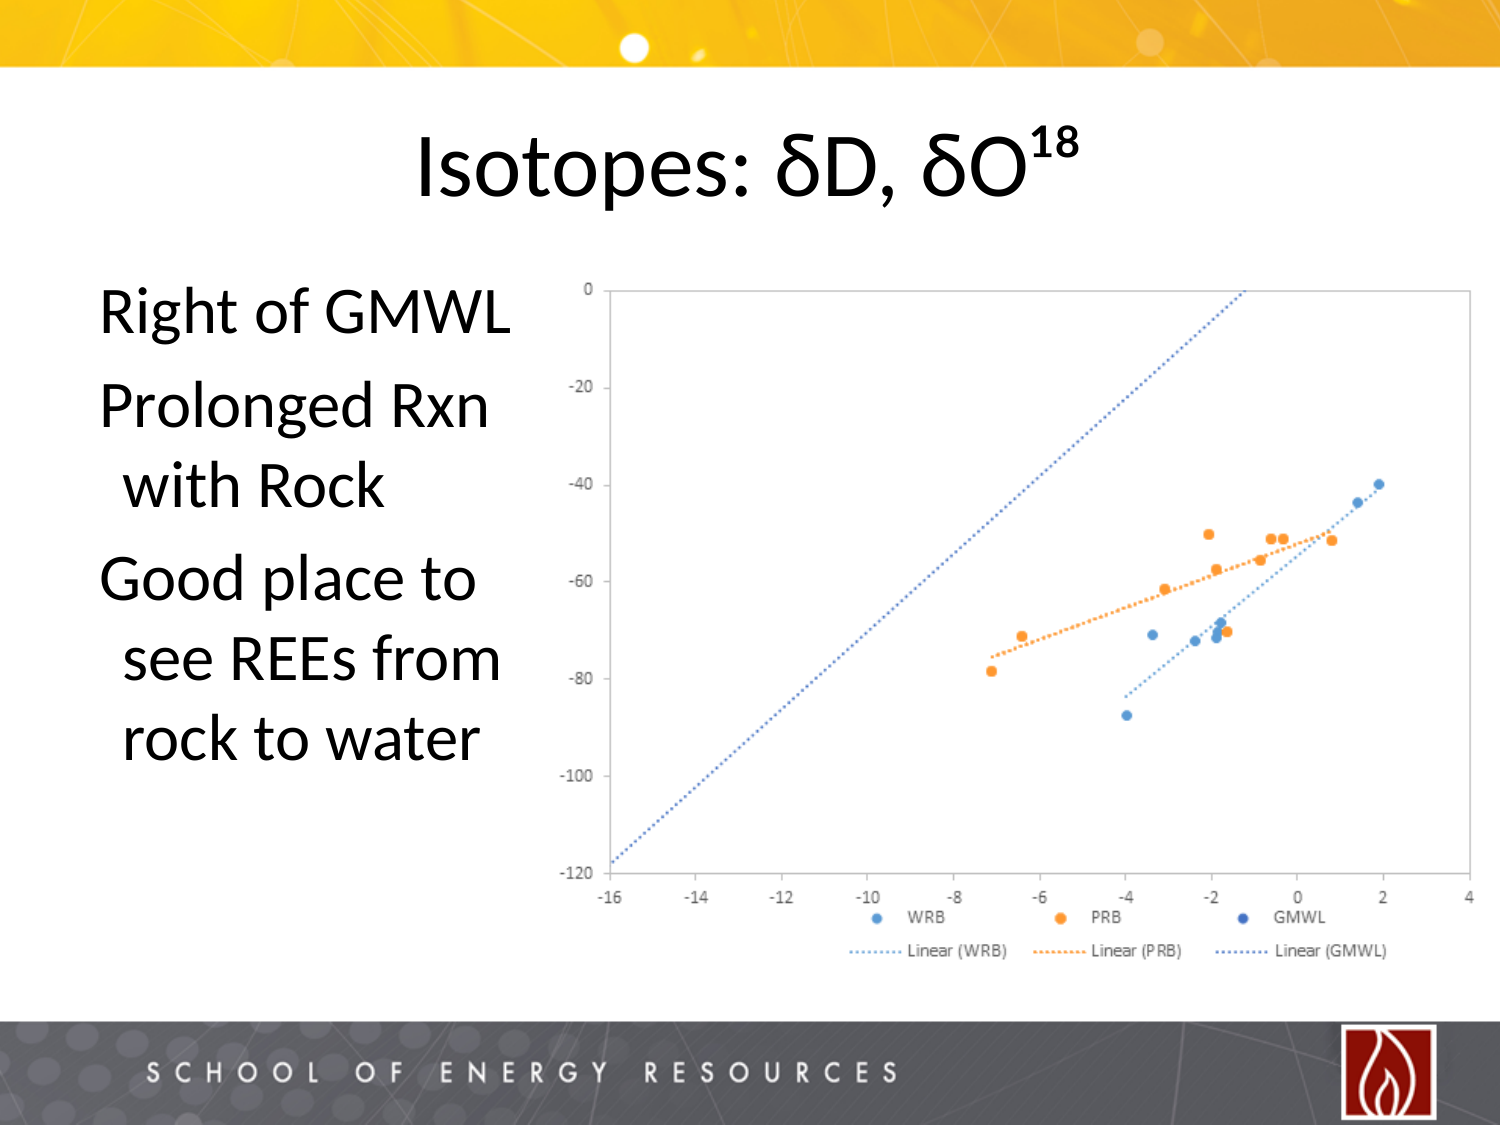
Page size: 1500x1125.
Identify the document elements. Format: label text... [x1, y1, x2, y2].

picture [0, 0, 1500, 1125]
list Right of GMWL Prolonged Rxn with Rock Good place to see REEs from rock to water [51, 252, 553, 1000]
title Isotopes: δD, δO¹⁸ [51, 97, 1449, 223]
